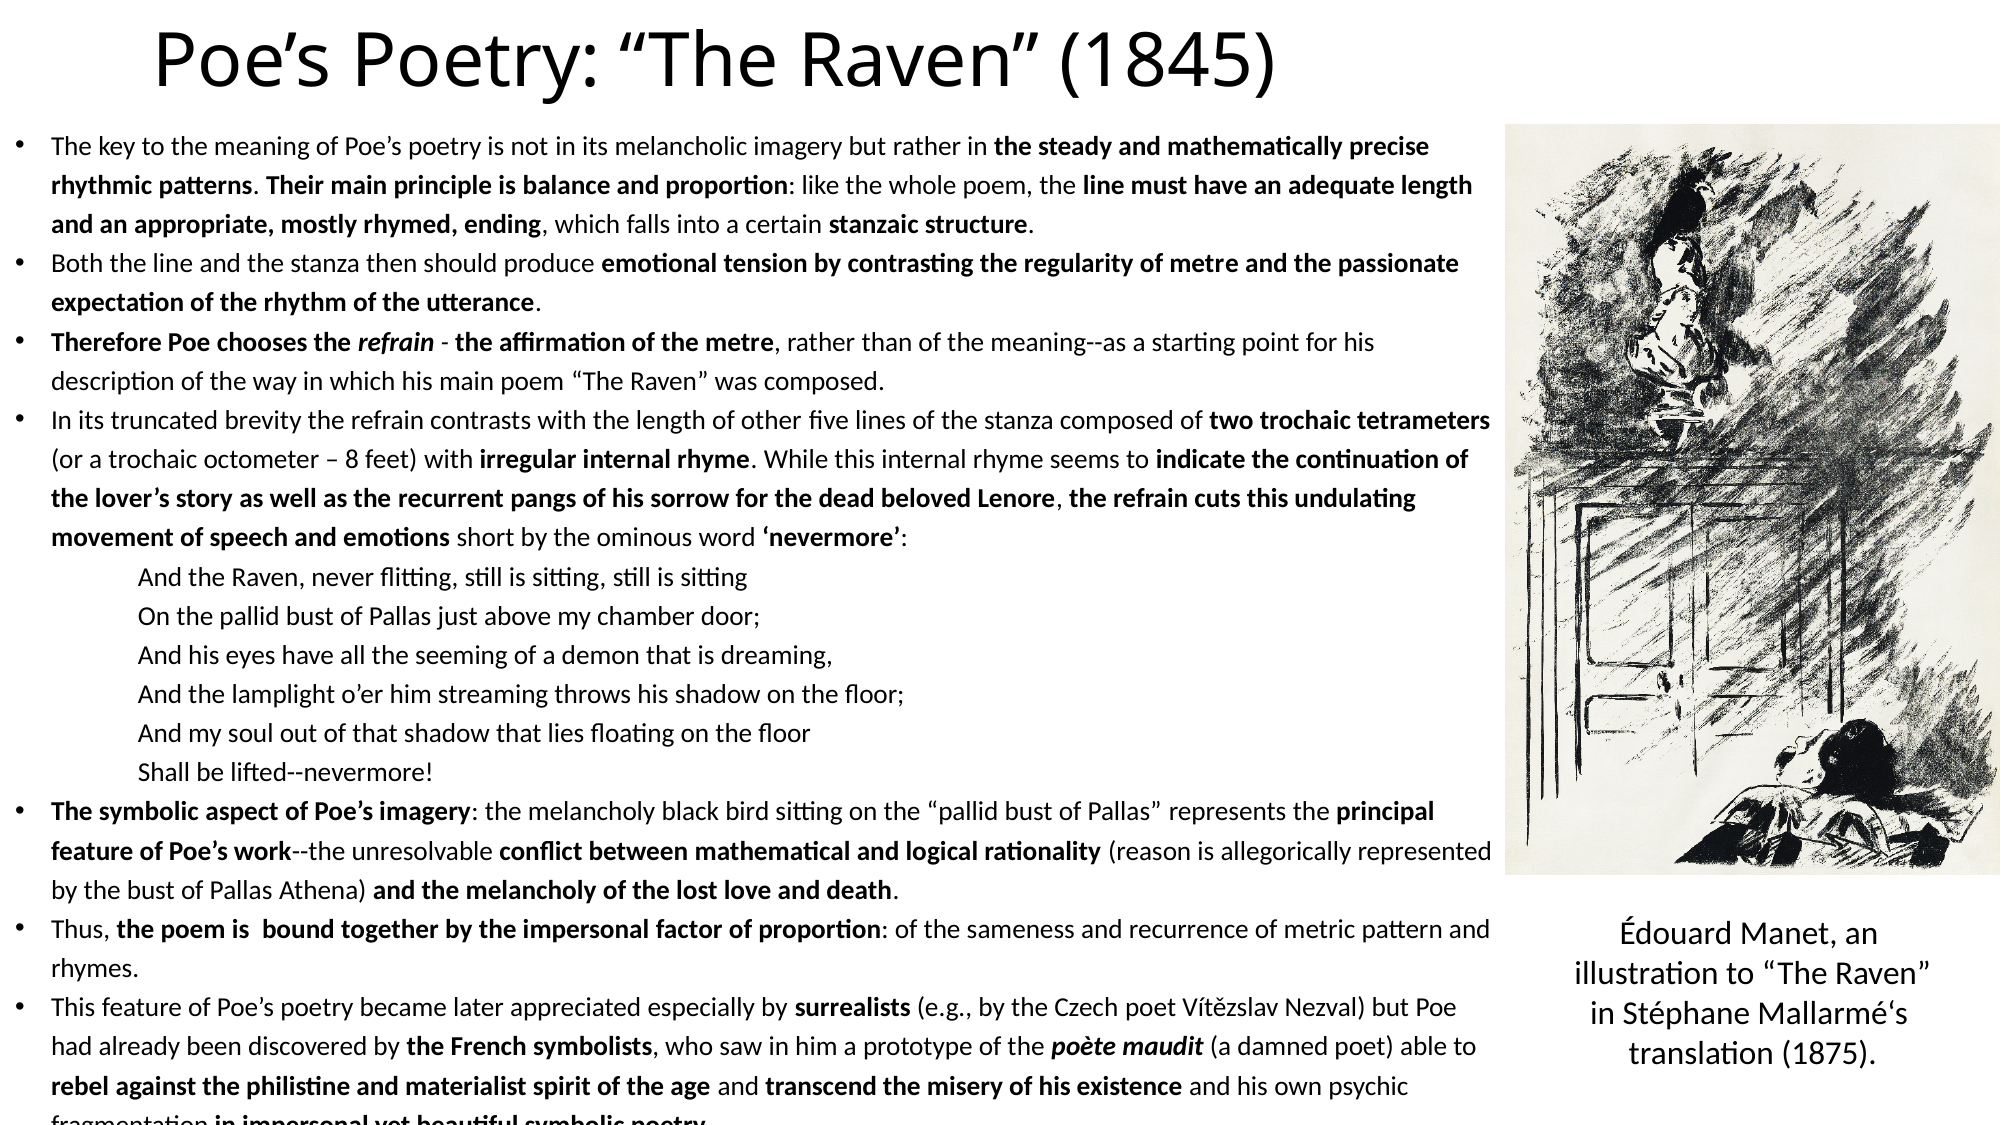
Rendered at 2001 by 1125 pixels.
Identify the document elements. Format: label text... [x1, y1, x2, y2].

text_box Édouard Manet, an illustration to “The Raven” in Stéphane Mallarmé‘s translation (1875). [1559, 903, 1947, 1119]
title Poe’s Poetry: “The Raven” (1845) [137, 0, 1863, 124]
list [1505, 124, 2000, 875]
list The key to the meaning of Poe’s poetry is not in its melancholic imagery but rather in the steady and mathematically precise rhythmic patterns. Their main principle is balance and proportion: like the whole poem, the line must have an adequate length and an appropriate, mostly rhymed, ending, which falls into a certain stanzaic structure. Both the line and the stanza then should produce emotional tension by contrasting the regularity of metre and the passionate expectation of the rhythm of the utterance. Therefore Poe chooses the refrain - the affirmation of the metre, rather than of the meaning--as a starting point for his description of the way in which his main poem “The Raven” was composed. In its truncated brevity the refrain contrasts with the length of other five lines of the stanza composed of two trochaic tetrameters (or a trochaic octometer – 8 feet) with irregular internal rhyme. While this internal rhyme seems to indicate the continuation of the lover’s story as well as the recurrent pangs of his sorrow for the dead beloved Lenore, the refrain cuts this undulating movement of speech and emotions short by the ominous word ‘nevermore’: And the Raven, never flitting, still is sitting, still is sitting On the pallid bust of Pallas just above my chamber door; And his eyes have all the seeming of a demon that is dreaming, And the lamplight o’er him streaming throws his shadow on the floor; And my soul out of that shadow that lies floating on the floor Shall be lifted--nevermore! The symbolic aspect of Poe’s imagery: the melancholy black bird sitting on the “pallid bust of Pallas” represents the principal feature of Poe’s work--the unresolvable conflict between mathematical and logical rationality (reason is allegorically represented by the bust of Pallas Athena) and the melancholy of the lost love and death. Thus, the poem is bound together by the impersonal factor of proportion: of the sameness and recurrence of metric pattern and rhymes. This feature of Poe’s poetry became later appreciated especially by surrealists (e.g., by the Czech poet Vítězslav Nezval) but Poe had already been discovered by the French symbolists, who saw in him a prototype of the poète maudit (a damned poet) able to rebel against the philistine and materialist spirit of the age and transcend the misery of his existence and his own psychic fragmentation in impersonal yet beautiful symbolic poetry. [0, 114, 1520, 1125]
